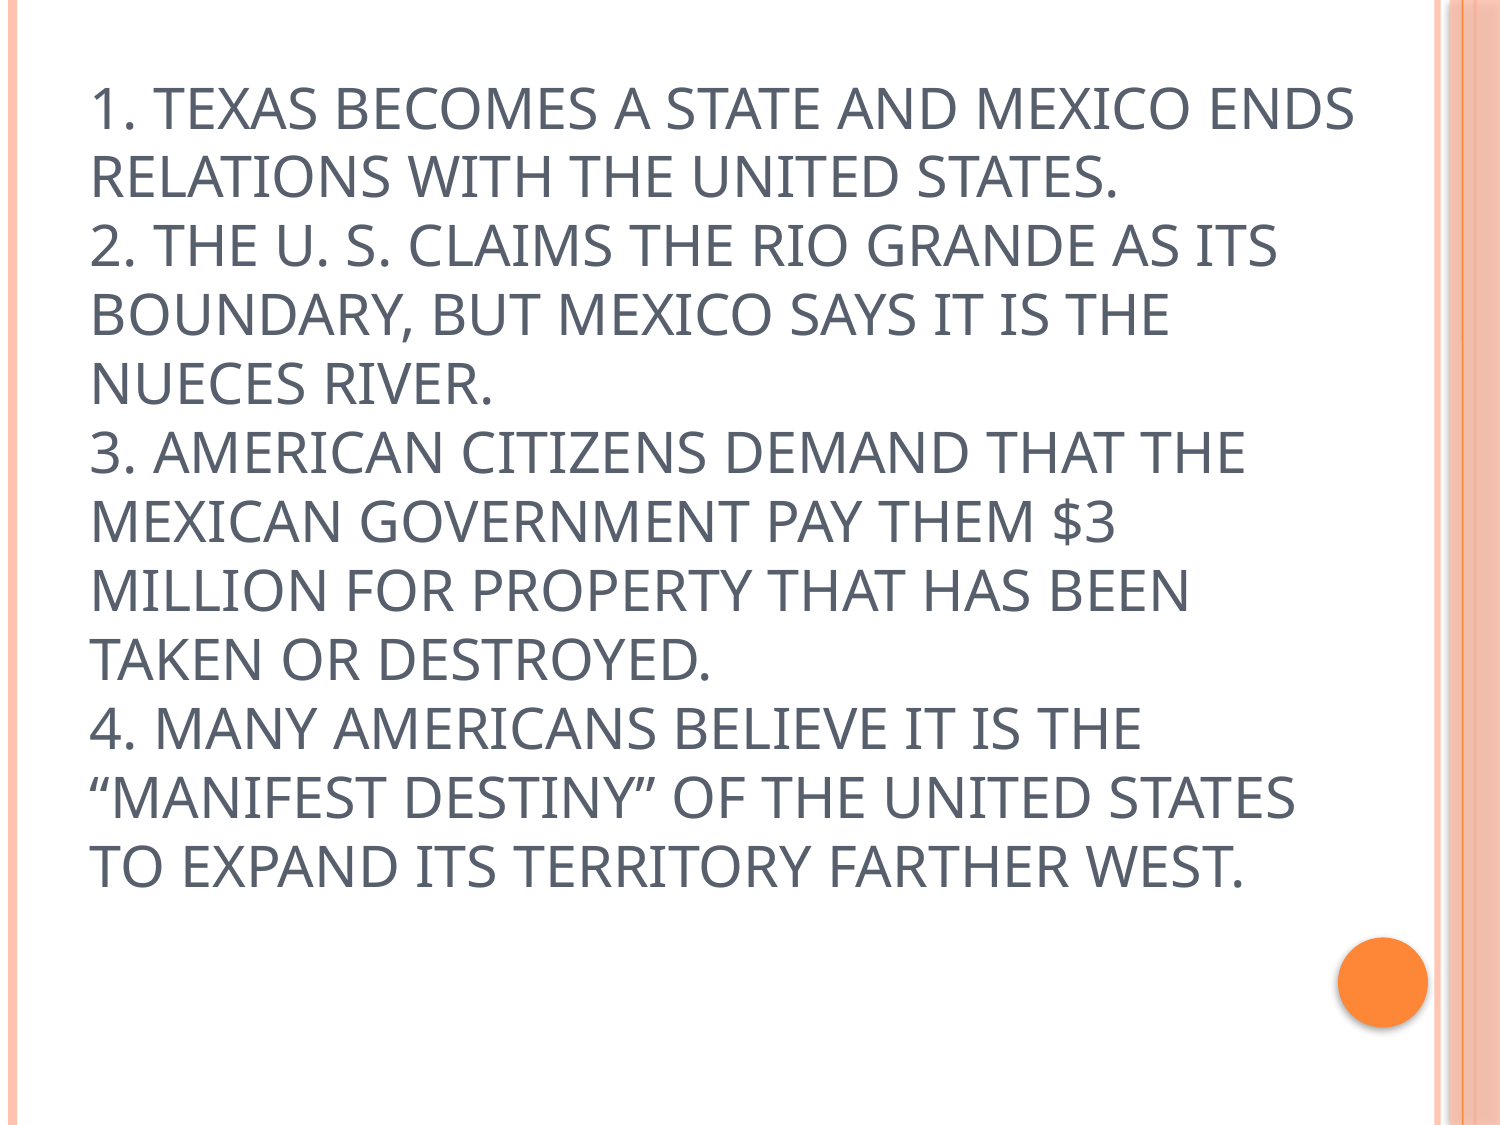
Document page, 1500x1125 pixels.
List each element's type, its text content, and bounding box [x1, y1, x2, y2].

title 1. Texas becomes a state and Mexico ends relations with the United States. 2. The U. S. claims the Rio Grande as its boundary, but Mexico says it is the Nueces River. 3. American citizens demand that the Mexican government pay them $3 million for property that has been taken or destroyed. 4. Many Americans believe it is the “manifest destiny” of the United States to expand its territory farther west. [75, 45, 1388, 975]
